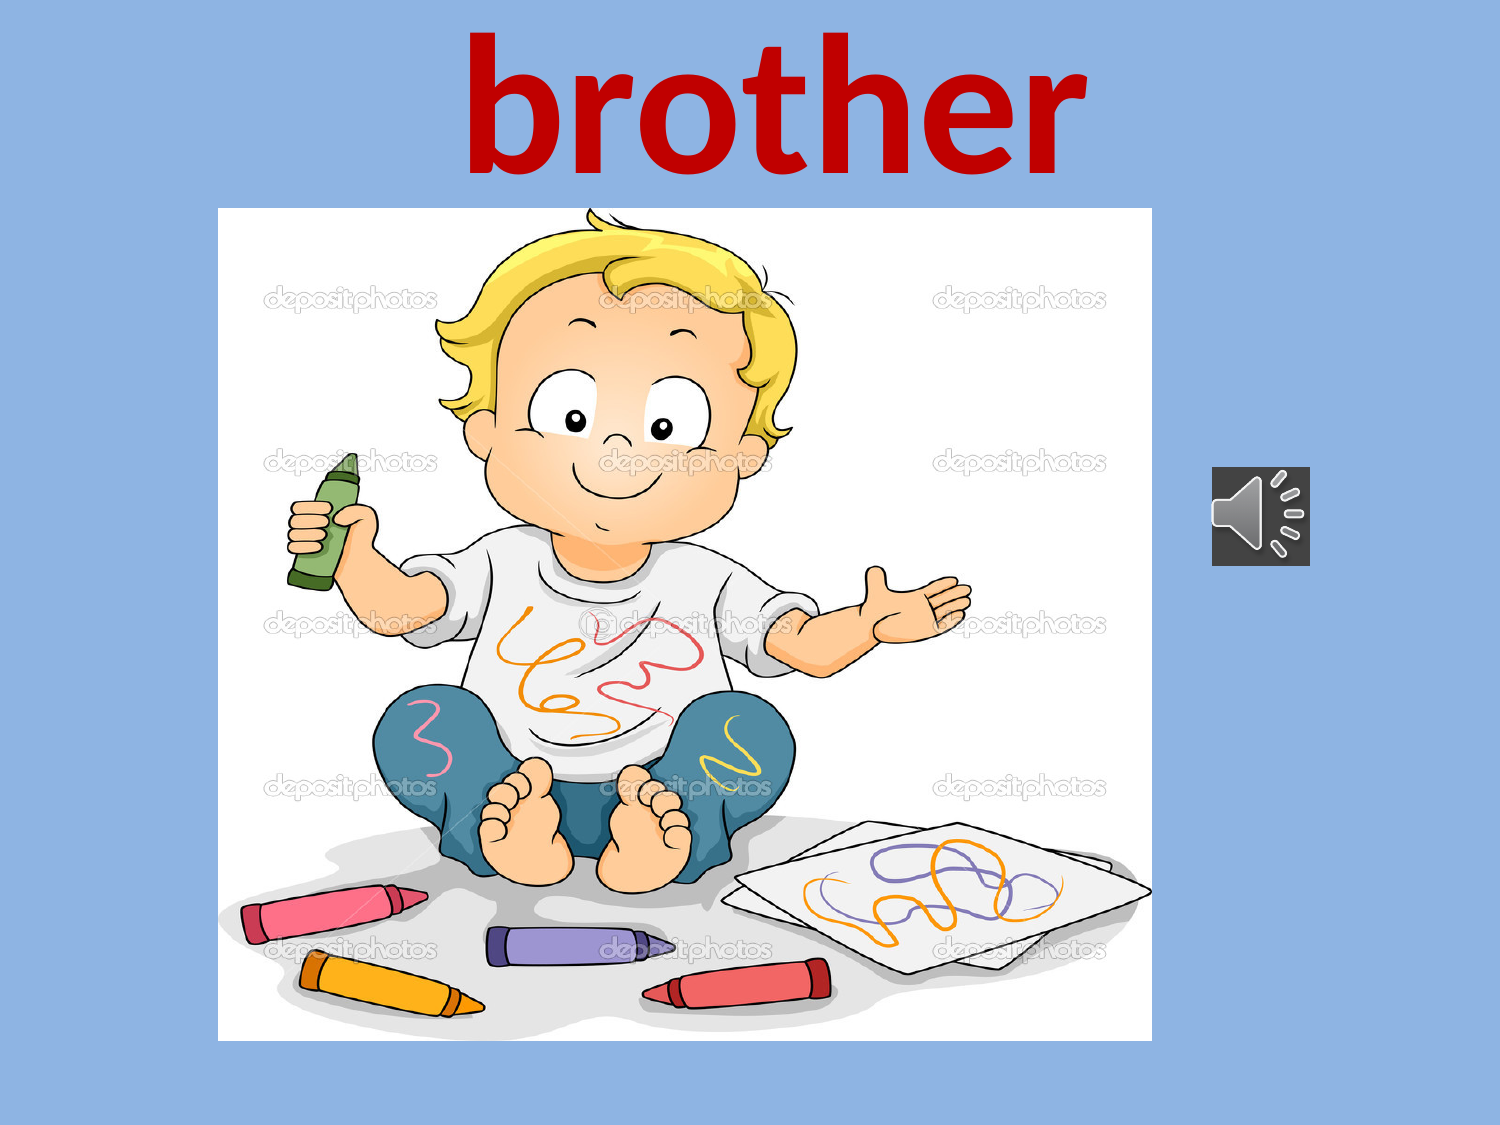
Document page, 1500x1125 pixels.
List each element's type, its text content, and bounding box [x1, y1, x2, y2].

picture [1210, 466, 1311, 567]
title brother [76, 0, 1427, 188]
picture [218, 207, 1152, 1042]
